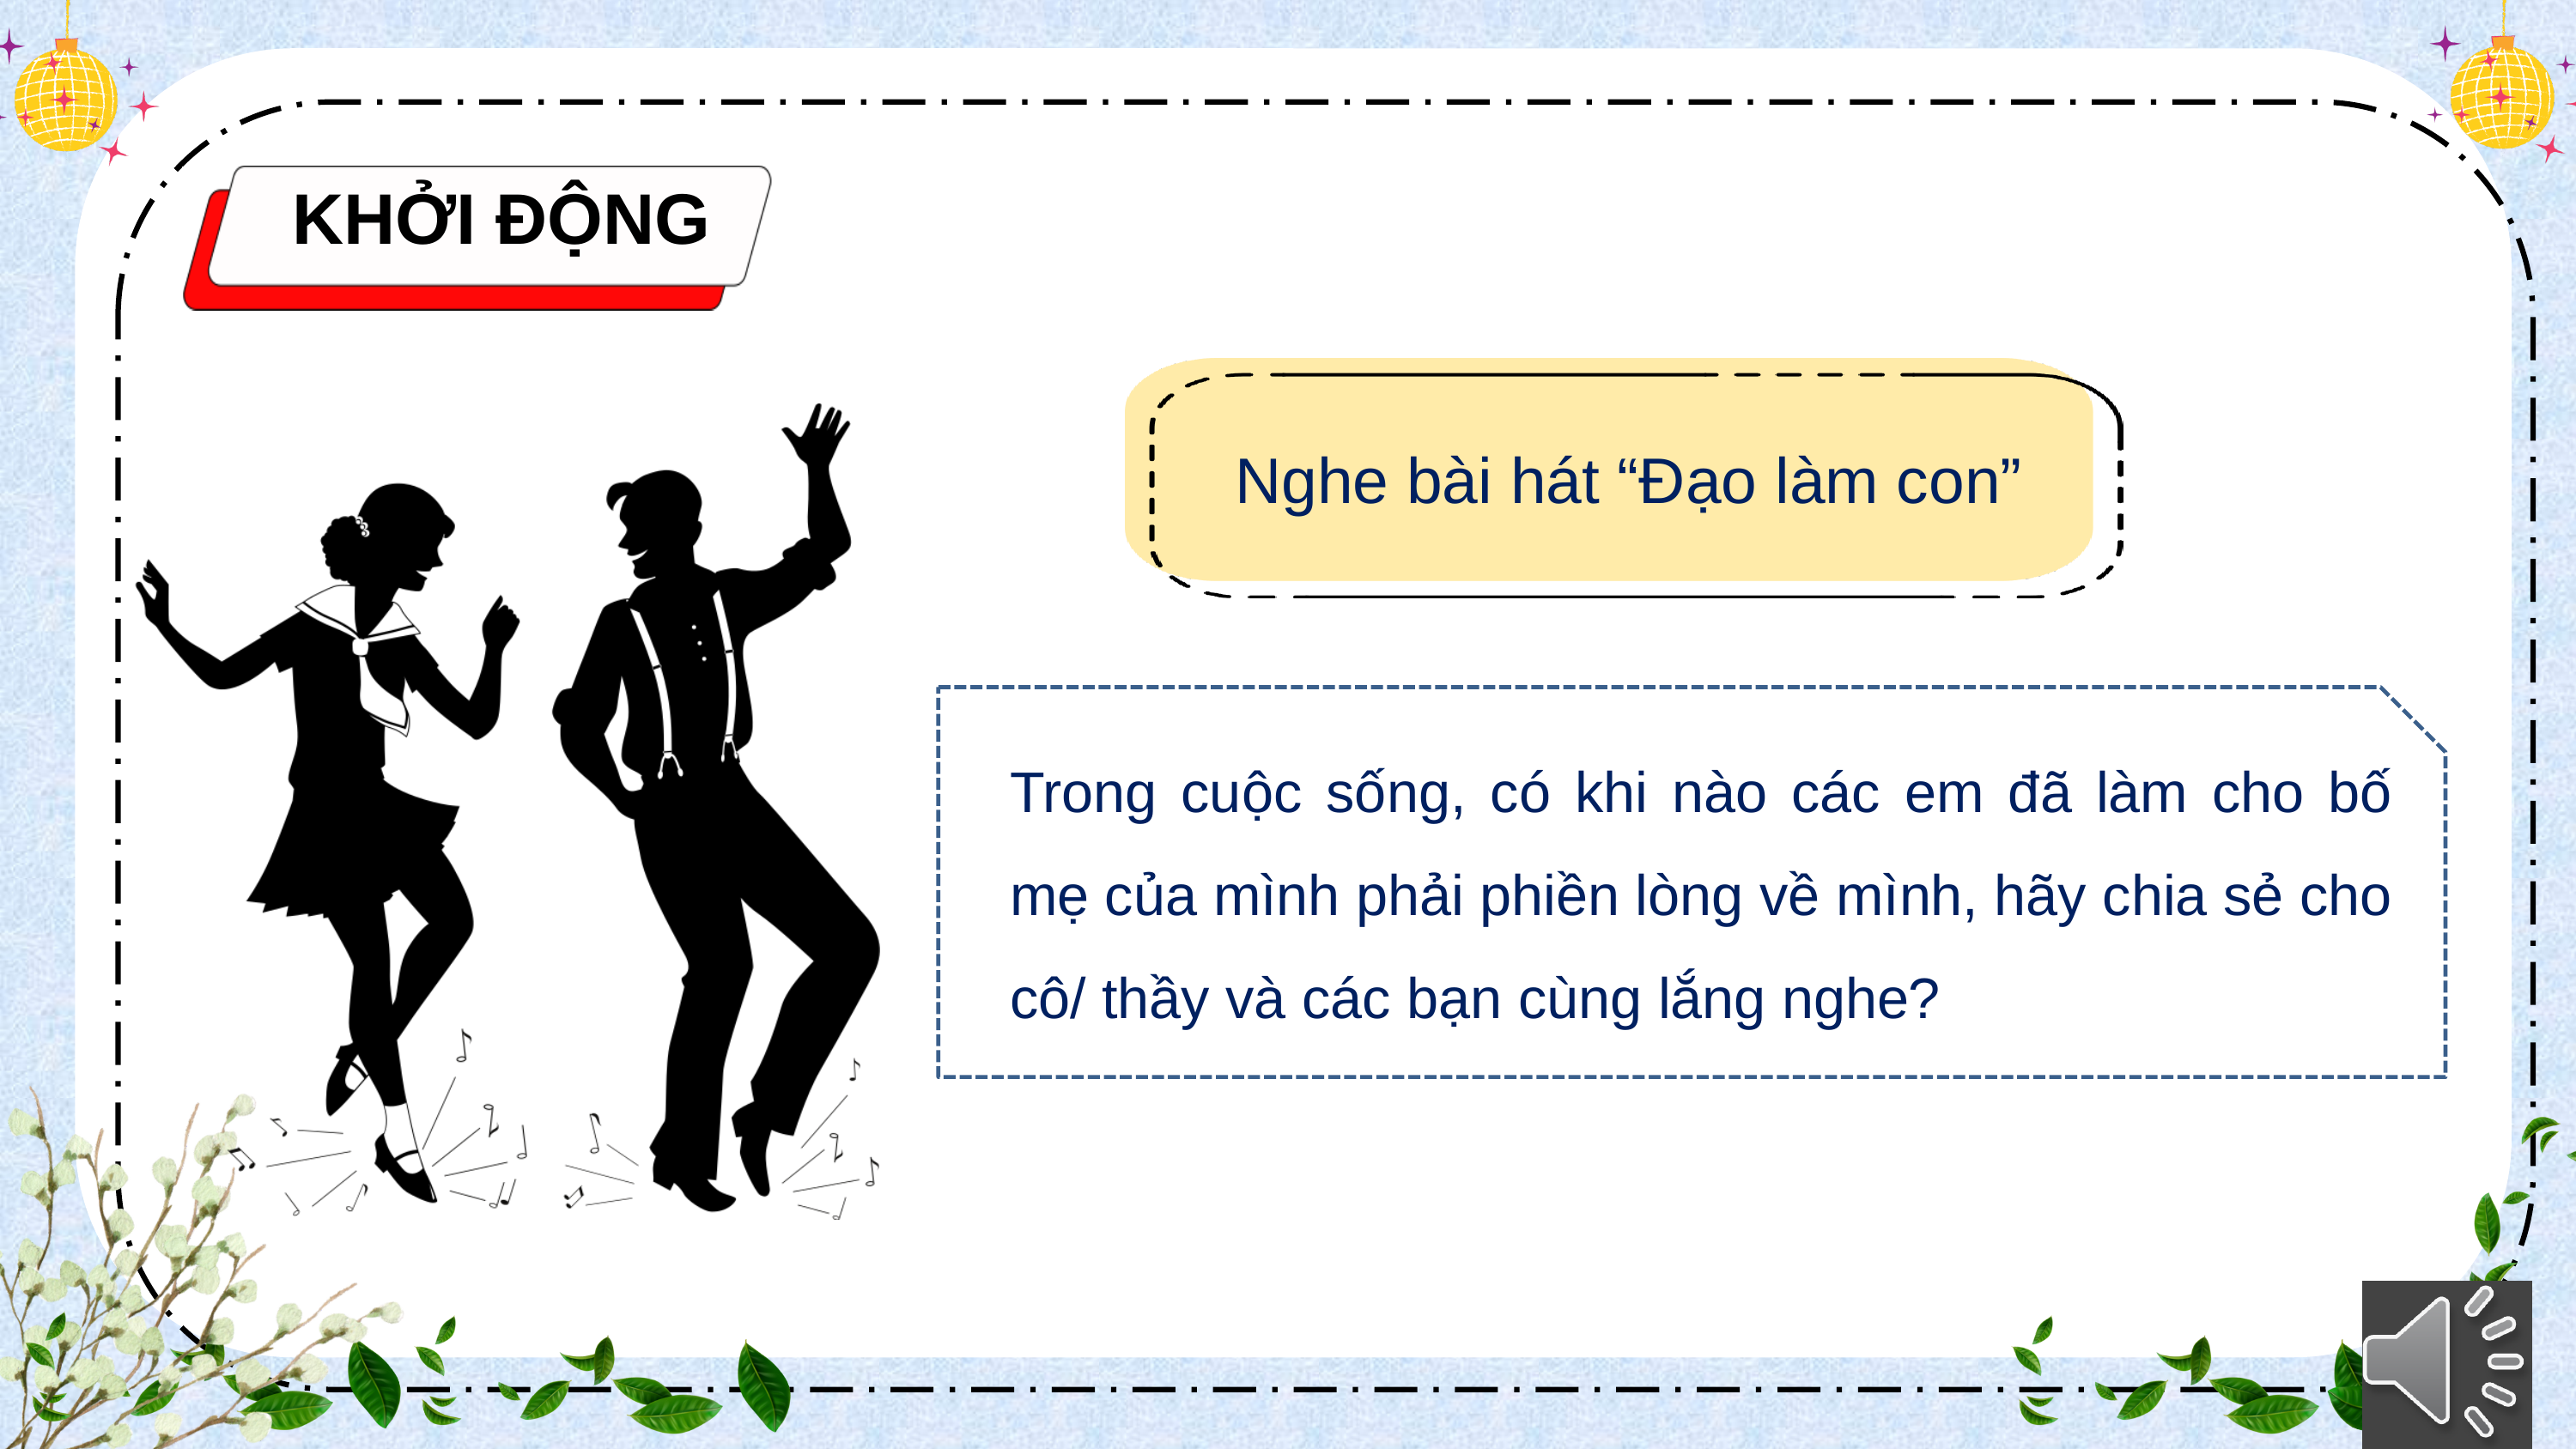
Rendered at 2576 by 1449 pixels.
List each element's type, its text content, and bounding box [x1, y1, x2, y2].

picture [0, 0, 2576, 1449]
text_box [73, 46, 2422, 1085]
text_box Trong cuộc sống, có khi nào các em đã làm cho bố mẹ của mình phải phiền lòng về mình, hãy chia sẻ cho cô/ thầy và các bạn cùng lắng nghe? [997, 714, 2407, 1037]
text_box [116, 100, 2536, 1391]
text_box [936, 685, 2448, 1079]
text_box [2482, 173, 2505, 204]
